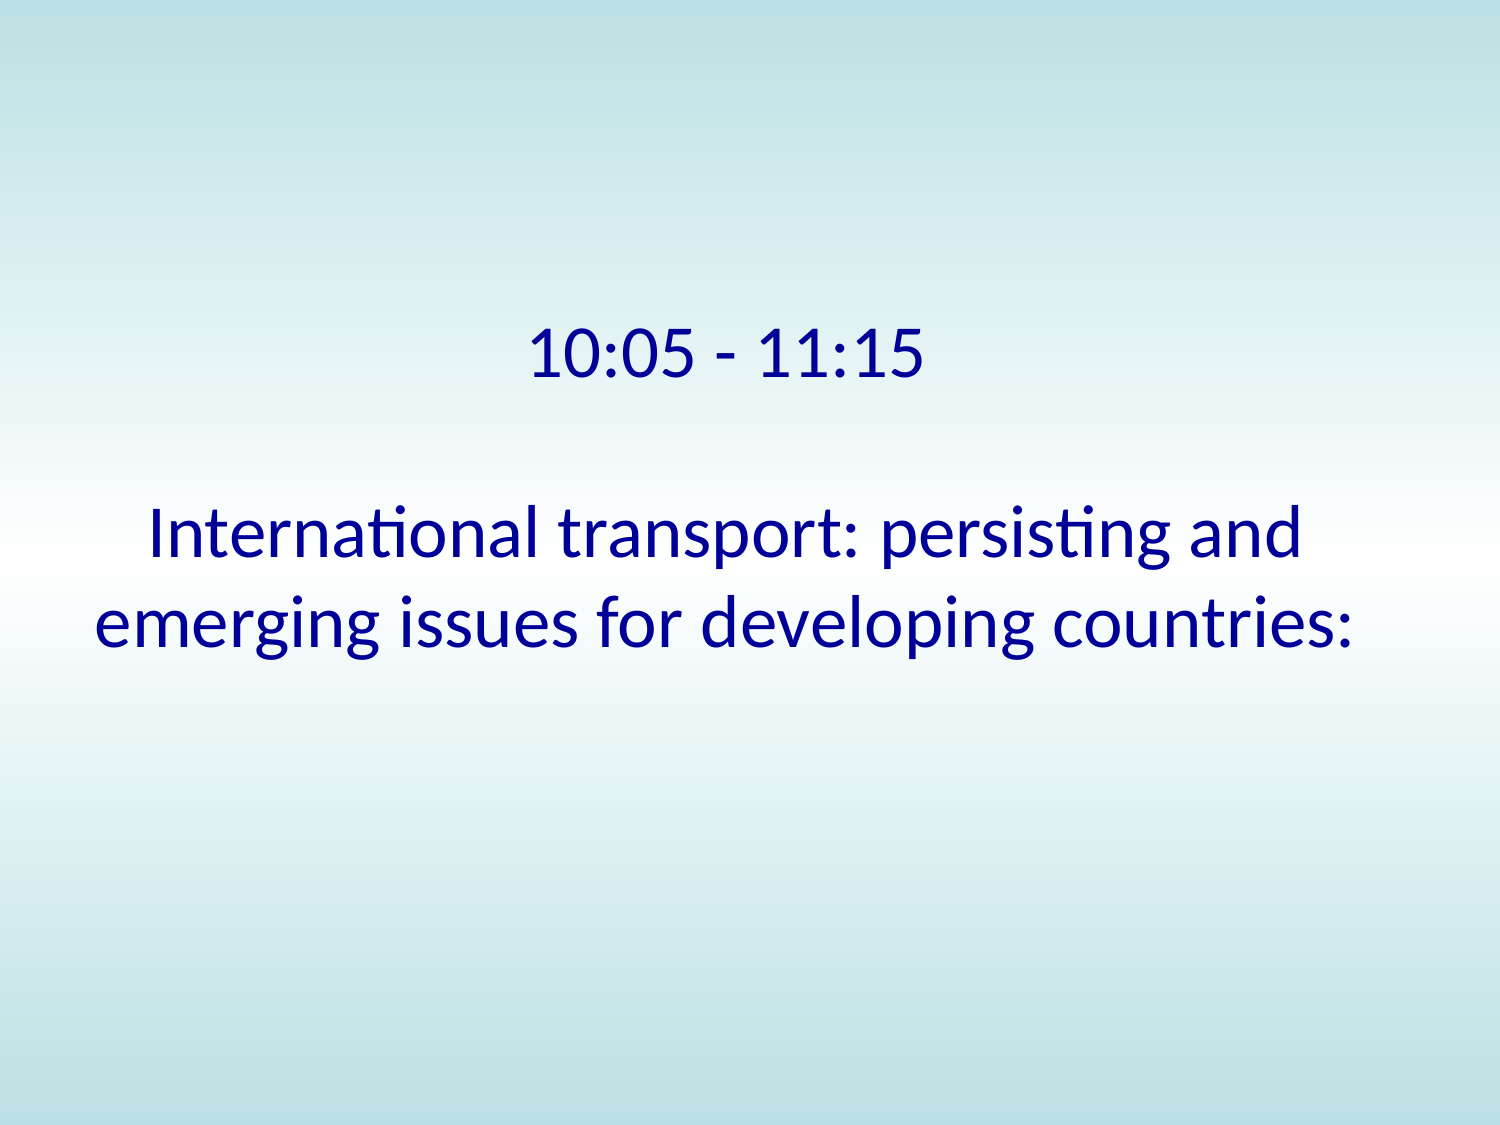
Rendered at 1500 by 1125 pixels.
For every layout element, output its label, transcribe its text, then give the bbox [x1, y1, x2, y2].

title 10:05 - 11:15 International transport: persisting and emerging issues for developing countries: [88, 178, 1364, 787]
